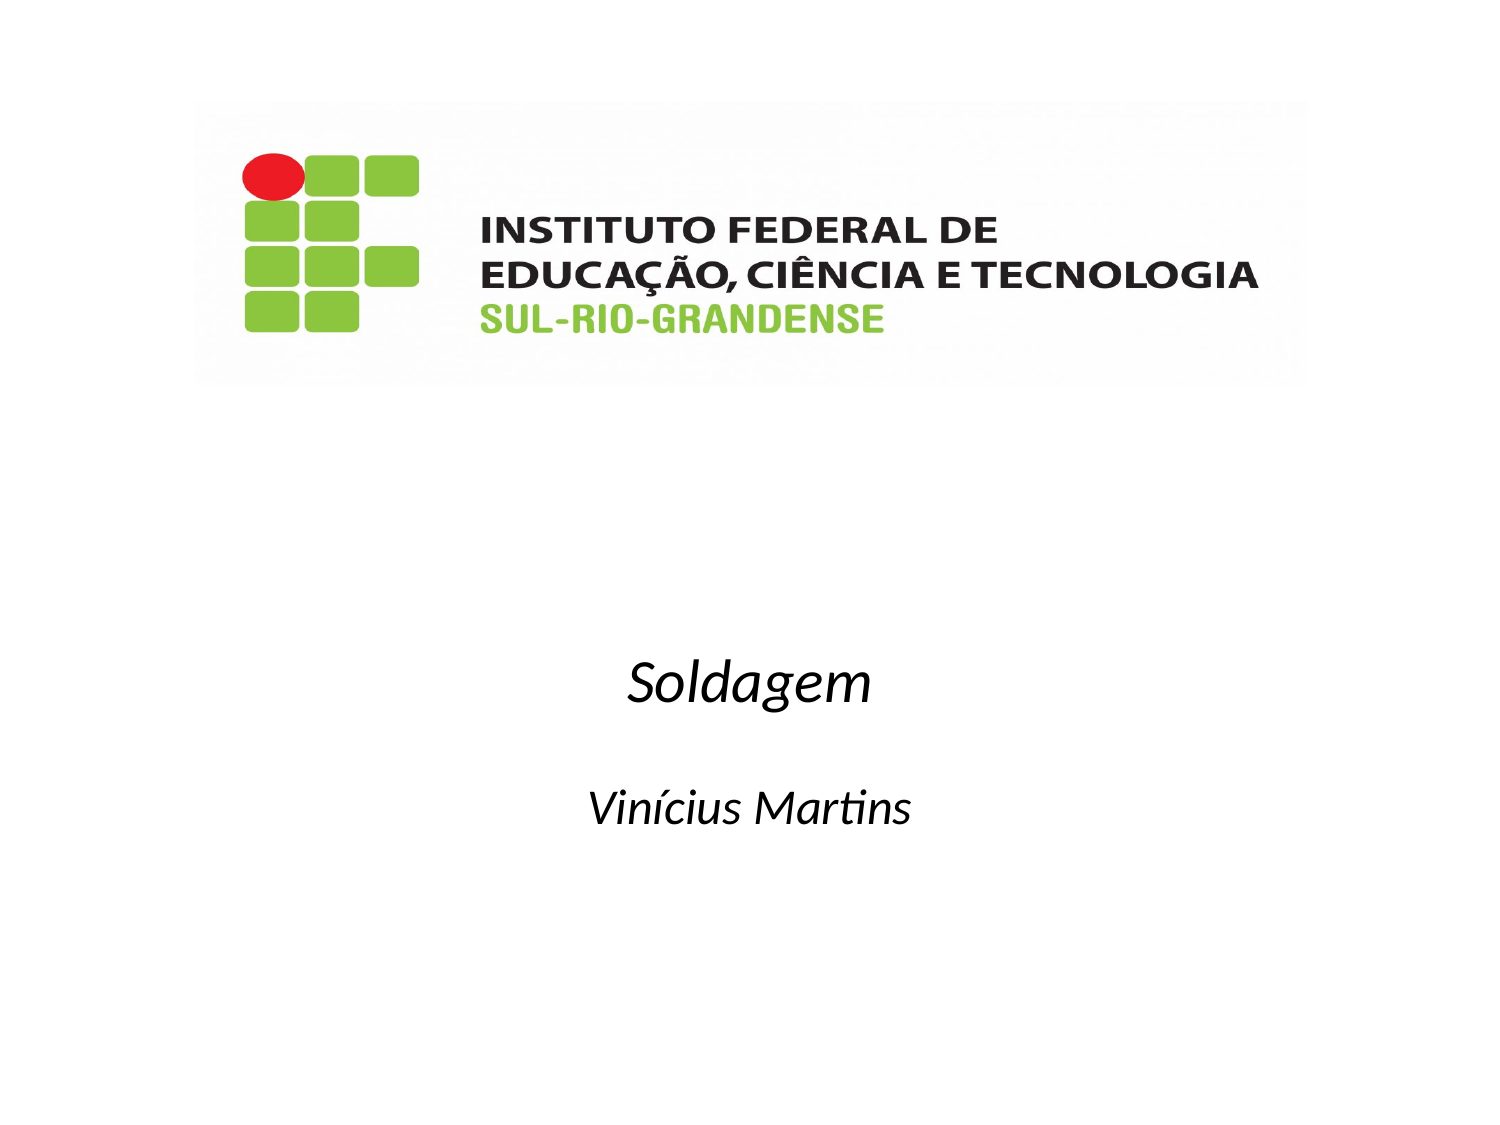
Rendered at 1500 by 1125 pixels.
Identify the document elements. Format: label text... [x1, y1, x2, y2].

picture [194, 101, 1310, 386]
title Soldagem Vinícius Martins [112, 479, 1388, 906]
